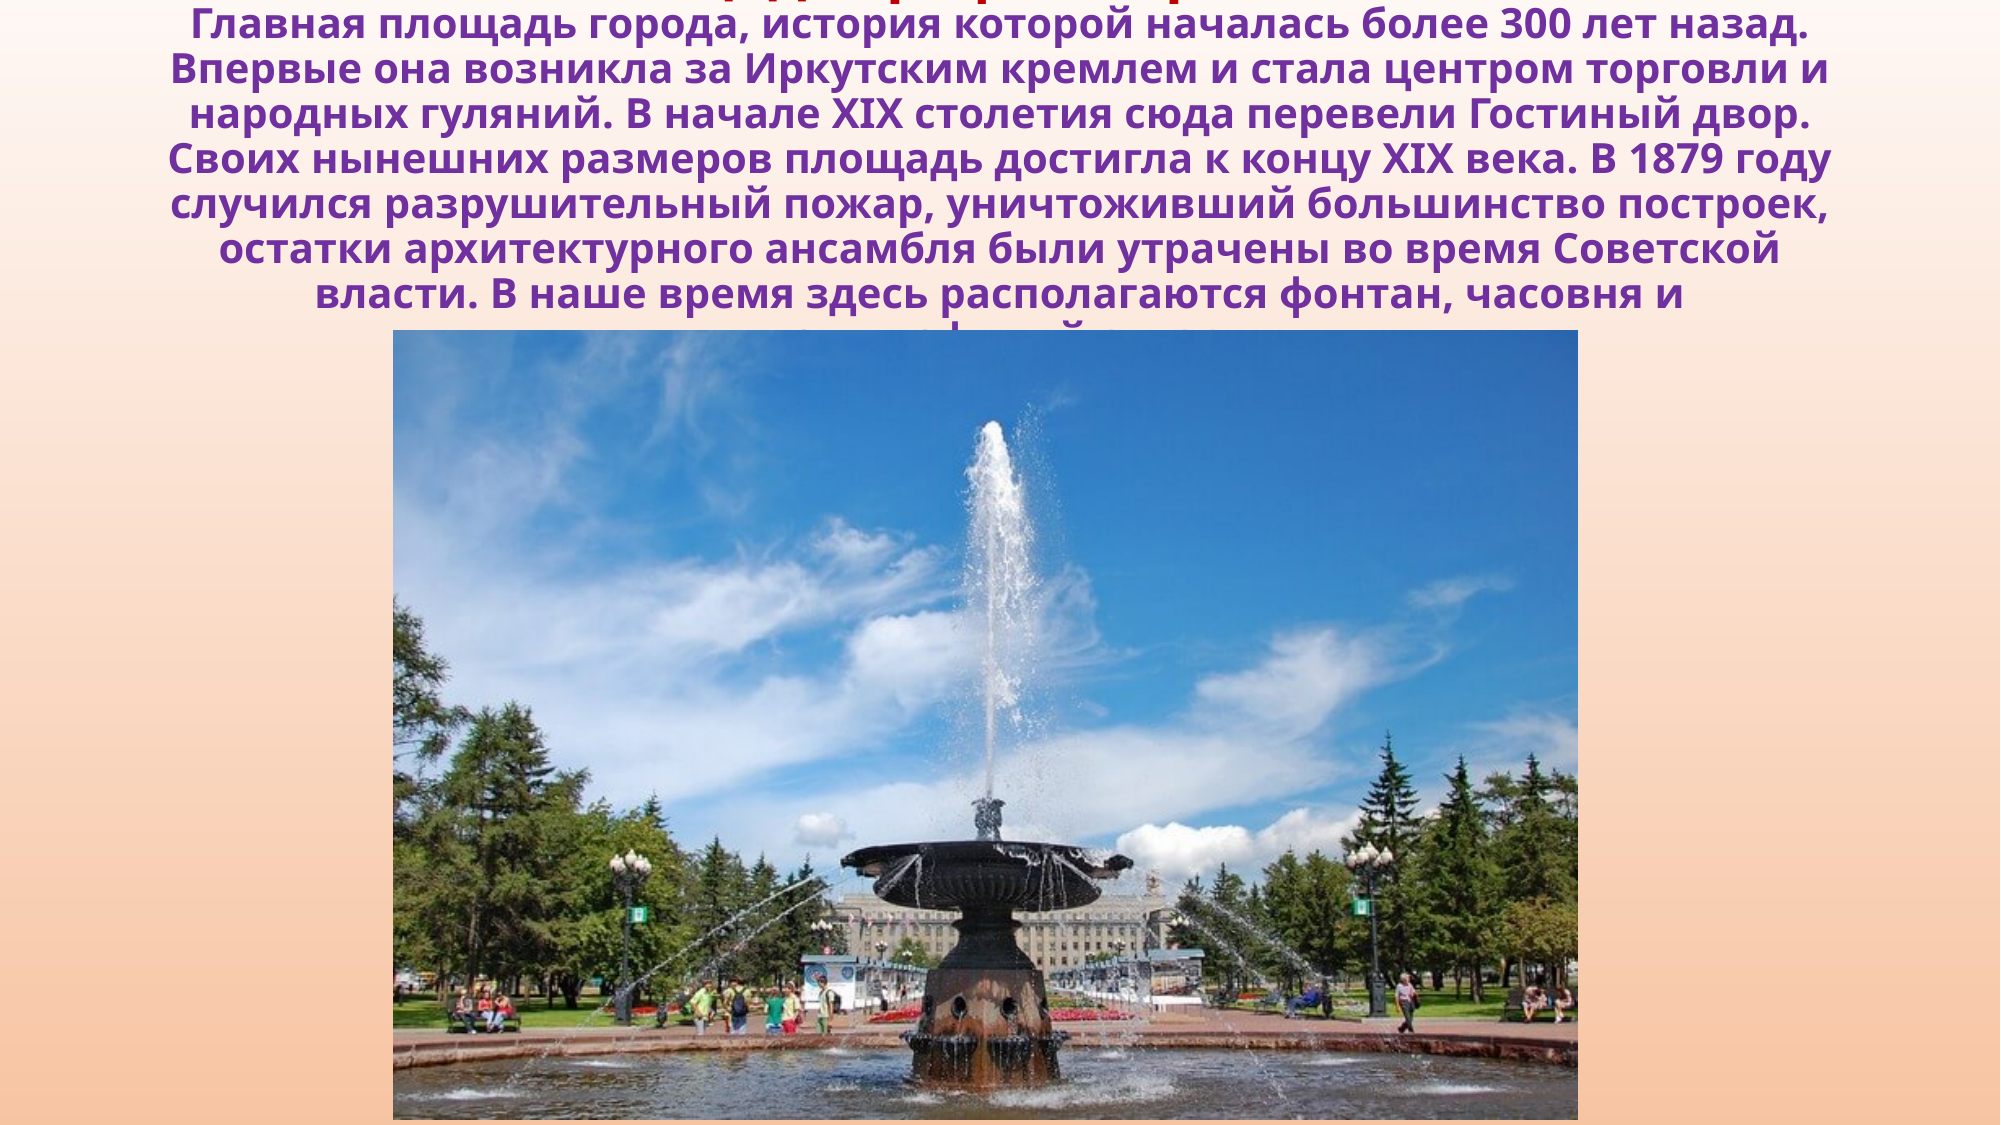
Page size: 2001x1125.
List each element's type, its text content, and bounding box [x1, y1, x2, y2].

title Площадь графа Сперанского Главная площадь города, история которой началась более 300 лет назад. Впервые она возникла за Иркутским кремлем и стала центром торговли и народных гуляний. В начале XIX столетия сюда перевели Гостиный двор. Своих нынешних размеров площадь достигла к концу XIX века. В 1879 году случился разрушительный пожар, уничтоживший большинство построек, остатки архитектурного ансамбля были утрачены во время Советской власти. В наше время здесь располагаются фонтан, часовня и ландшафтный сквер. [137, 0, 1863, 353]
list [393, 330, 1578, 1120]
